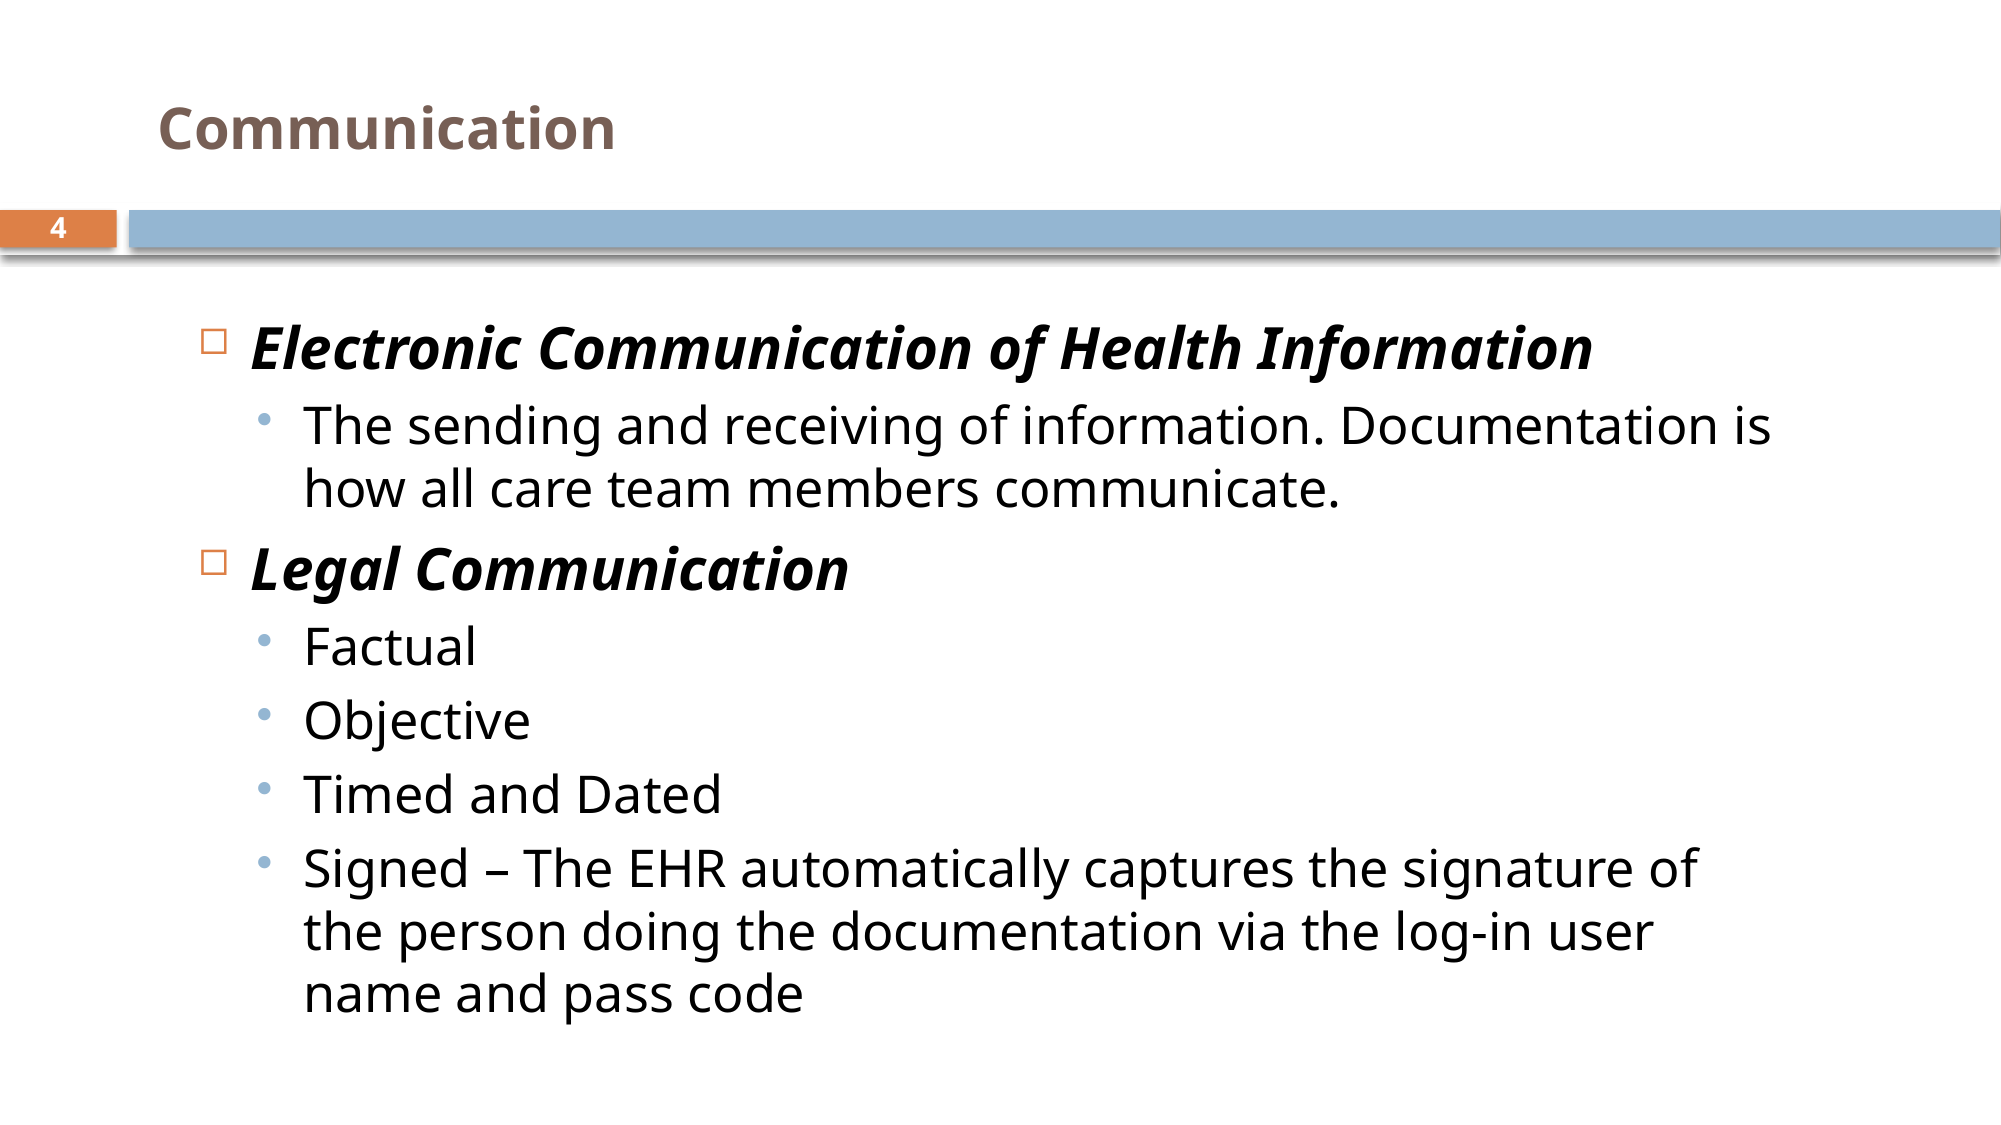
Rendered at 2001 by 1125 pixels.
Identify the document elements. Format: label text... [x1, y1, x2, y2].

list Electronic Communication of Health Information The sending and receiving of information. Documentation is how all care team members communicate. Legal Communication Factual Objective Timed and Dated Signed – The EHR automatically captures the signature of the person doing the documentation via the log-in user name and pass code [183, 234, 1804, 1073]
slide_number 4 [0, 208, 117, 249]
title Communication [142, 84, 1763, 197]
